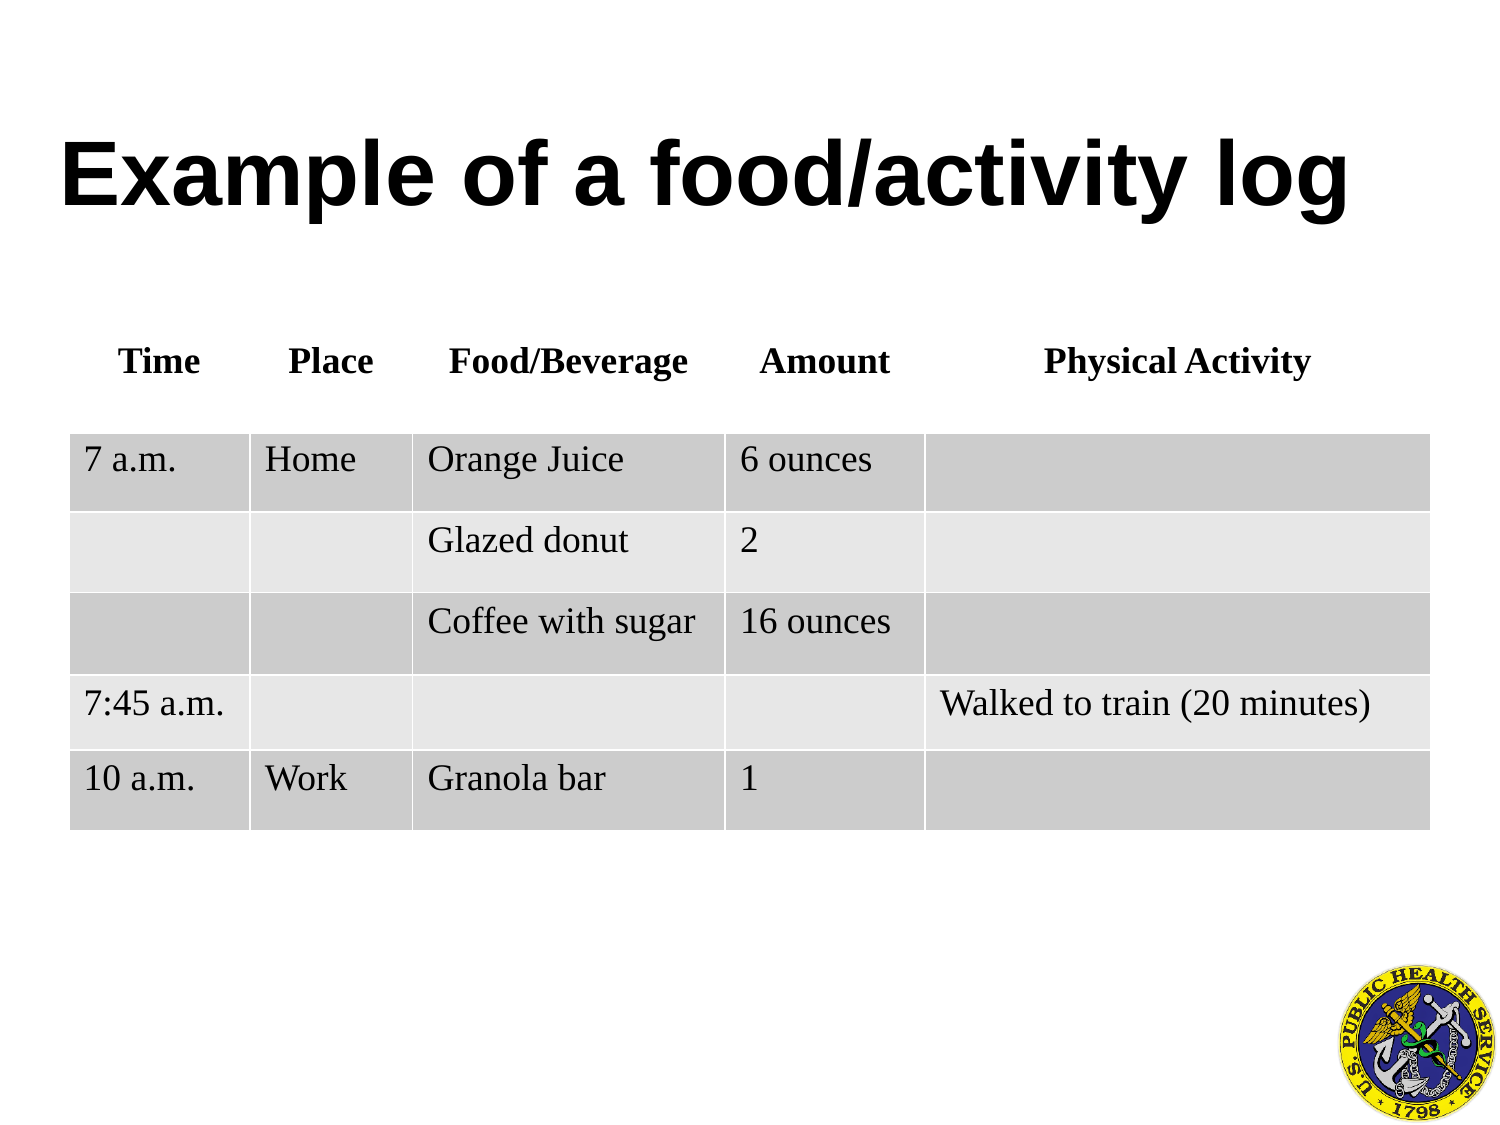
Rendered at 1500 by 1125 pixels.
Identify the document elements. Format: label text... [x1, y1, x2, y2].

table_cell 2 [726, 513, 924, 592]
table_cell [413, 676, 724, 749]
table_cell 1 [726, 751, 924, 830]
table_cell Granola bar [413, 751, 724, 830]
table_cell [926, 751, 1430, 830]
table_cell [70, 593, 249, 674]
table_cell Walked to train (20 minutes) [926, 676, 1430, 749]
table_cell Coffee with sugar [413, 593, 724, 674]
table_cell [926, 593, 1430, 674]
table_cell 6 ounces [726, 434, 924, 511]
table_cell [926, 513, 1430, 592]
table_cell 10 a.m. [70, 751, 249, 830]
table_header Amount [726, 292, 924, 428]
table_cell [726, 676, 924, 749]
table_cell [70, 513, 249, 592]
table_cell Work [251, 751, 412, 830]
table_cell 7:45 a.m. [70, 676, 249, 749]
table_cell [251, 513, 412, 592]
table_cell [926, 434, 1430, 511]
picture [1335, 962, 1498, 1125]
table_header Place [251, 292, 412, 428]
table_cell 16 ounces [726, 593, 924, 674]
table_cell [251, 676, 412, 749]
title Example of a food/activity log [24, 74, 1388, 263]
table_cell Home [251, 434, 412, 511]
table_header Time [70, 292, 249, 428]
table_cell 7 a.m. [70, 434, 249, 511]
table_header Physical Activity [926, 292, 1430, 428]
table_cell Glazed donut [413, 513, 724, 592]
table_header Food/Beverage [413, 292, 724, 428]
table_cell [251, 593, 412, 674]
table_cell Orange Juice [413, 434, 724, 511]
